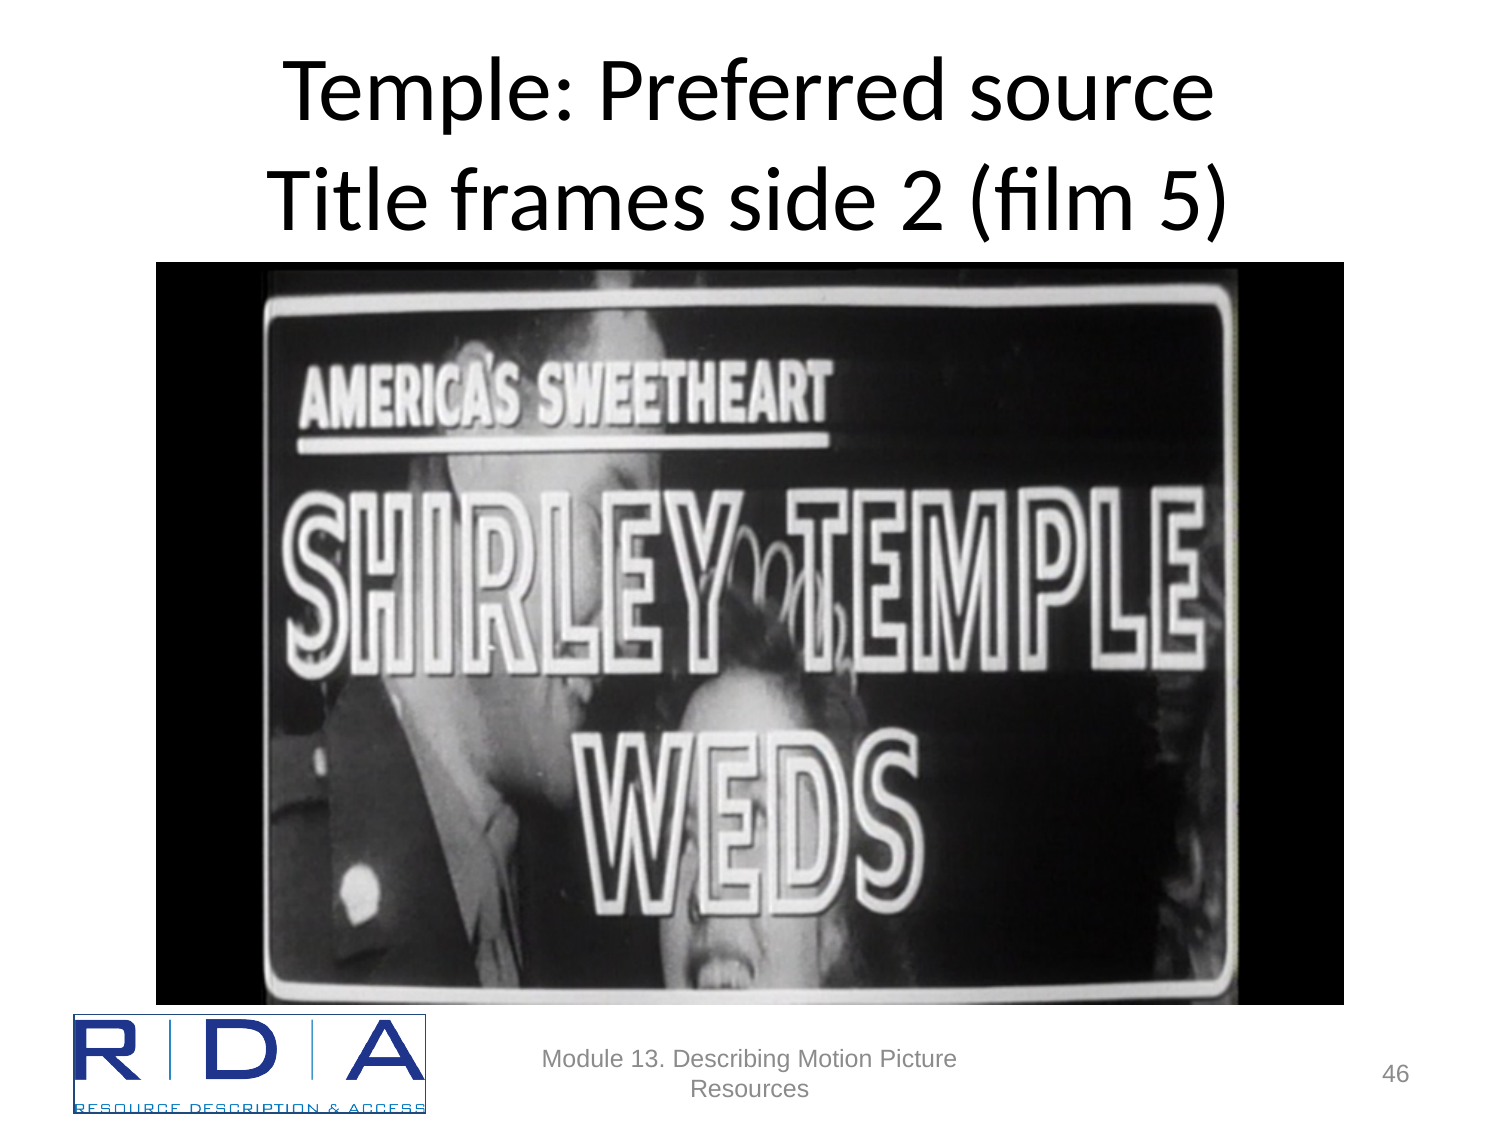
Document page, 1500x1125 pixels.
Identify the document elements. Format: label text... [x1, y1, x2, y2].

slide_number 46 [1074, 1042, 1425, 1103]
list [155, 262, 1345, 1006]
picture [75, 1015, 425, 1112]
title Temple: Preferred source Title frames side 2 (film 5) [75, 45, 1425, 233]
footer Module 13. Describing Motion Picture Resources [512, 1042, 988, 1103]
